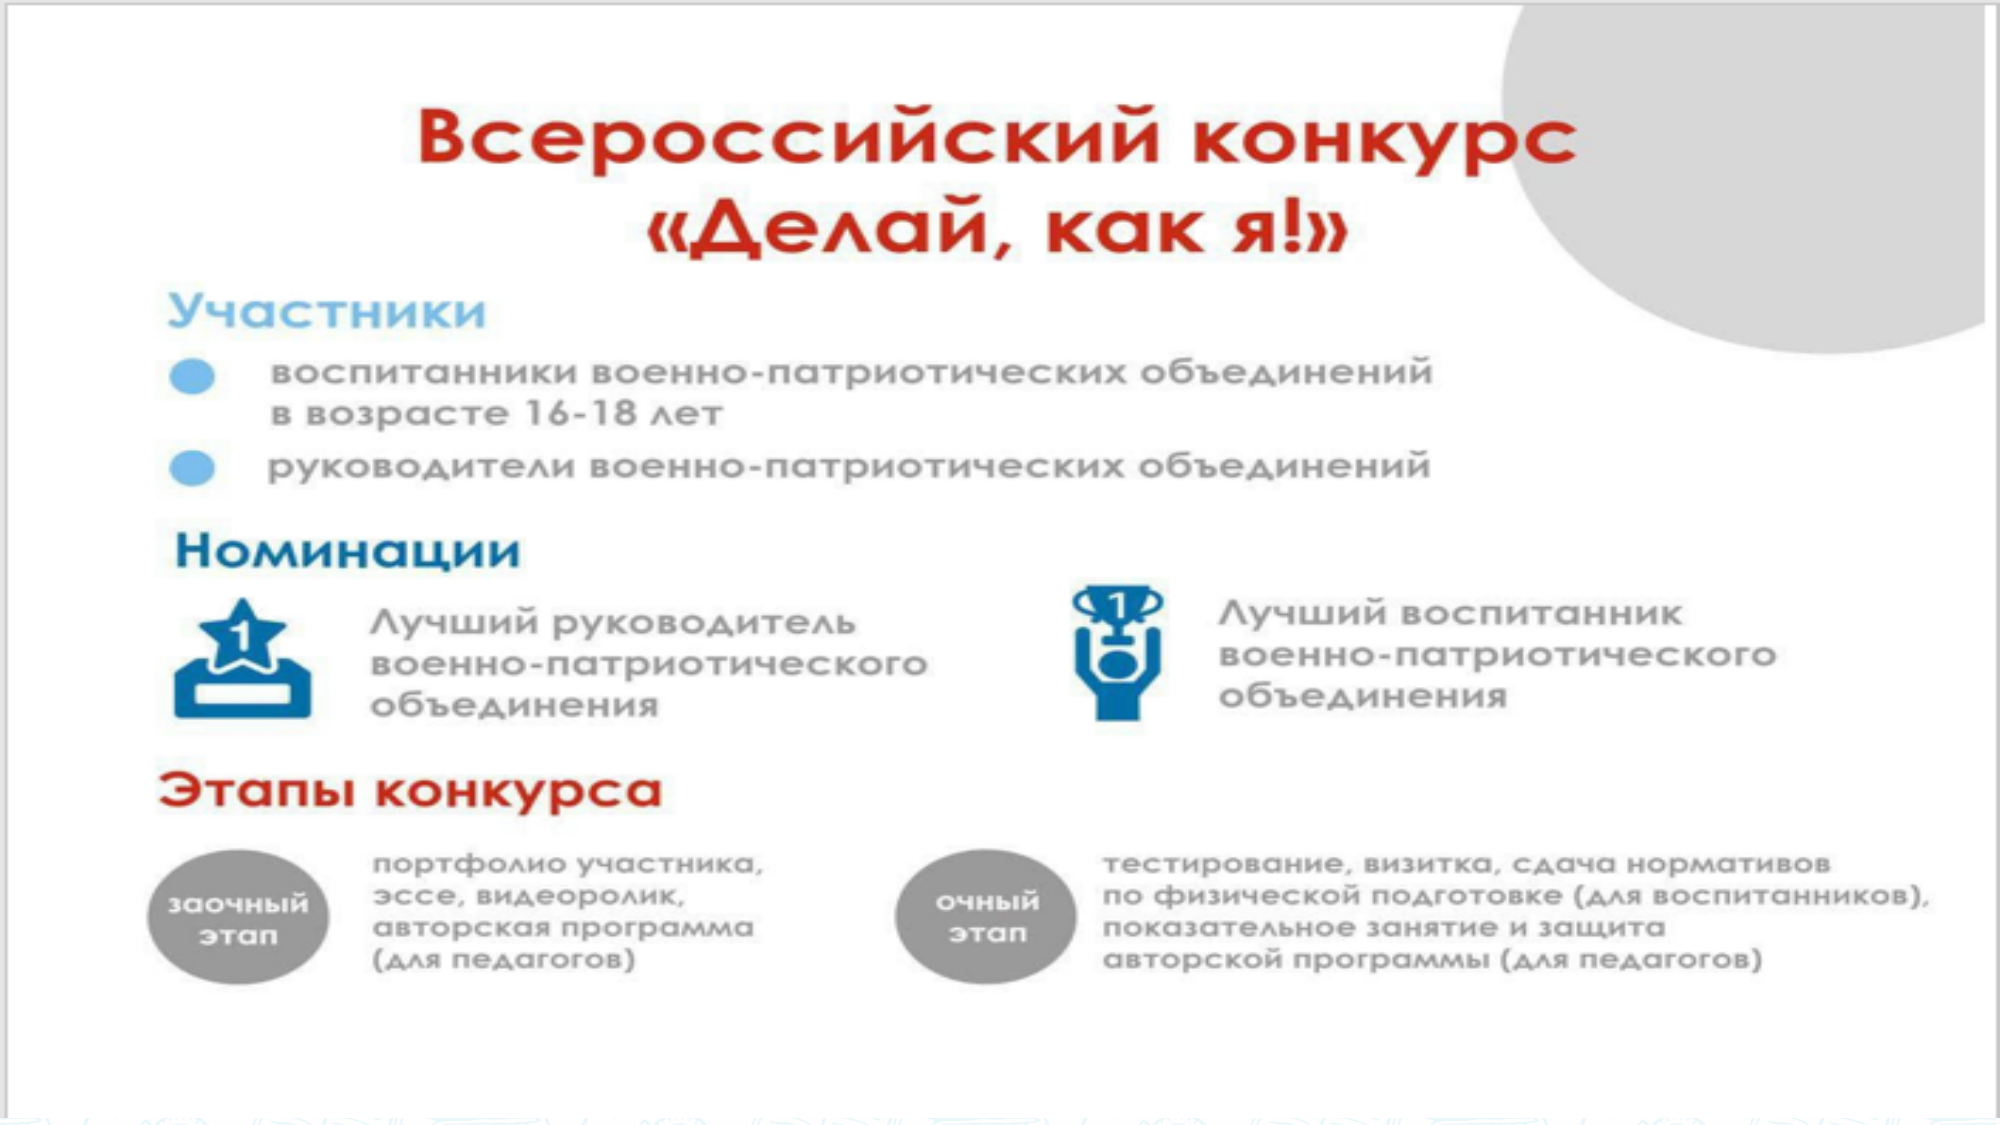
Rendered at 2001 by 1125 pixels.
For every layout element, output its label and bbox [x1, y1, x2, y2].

picture [0, 0, 2001, 1125]
list [0, 0, 2000, 1118]
